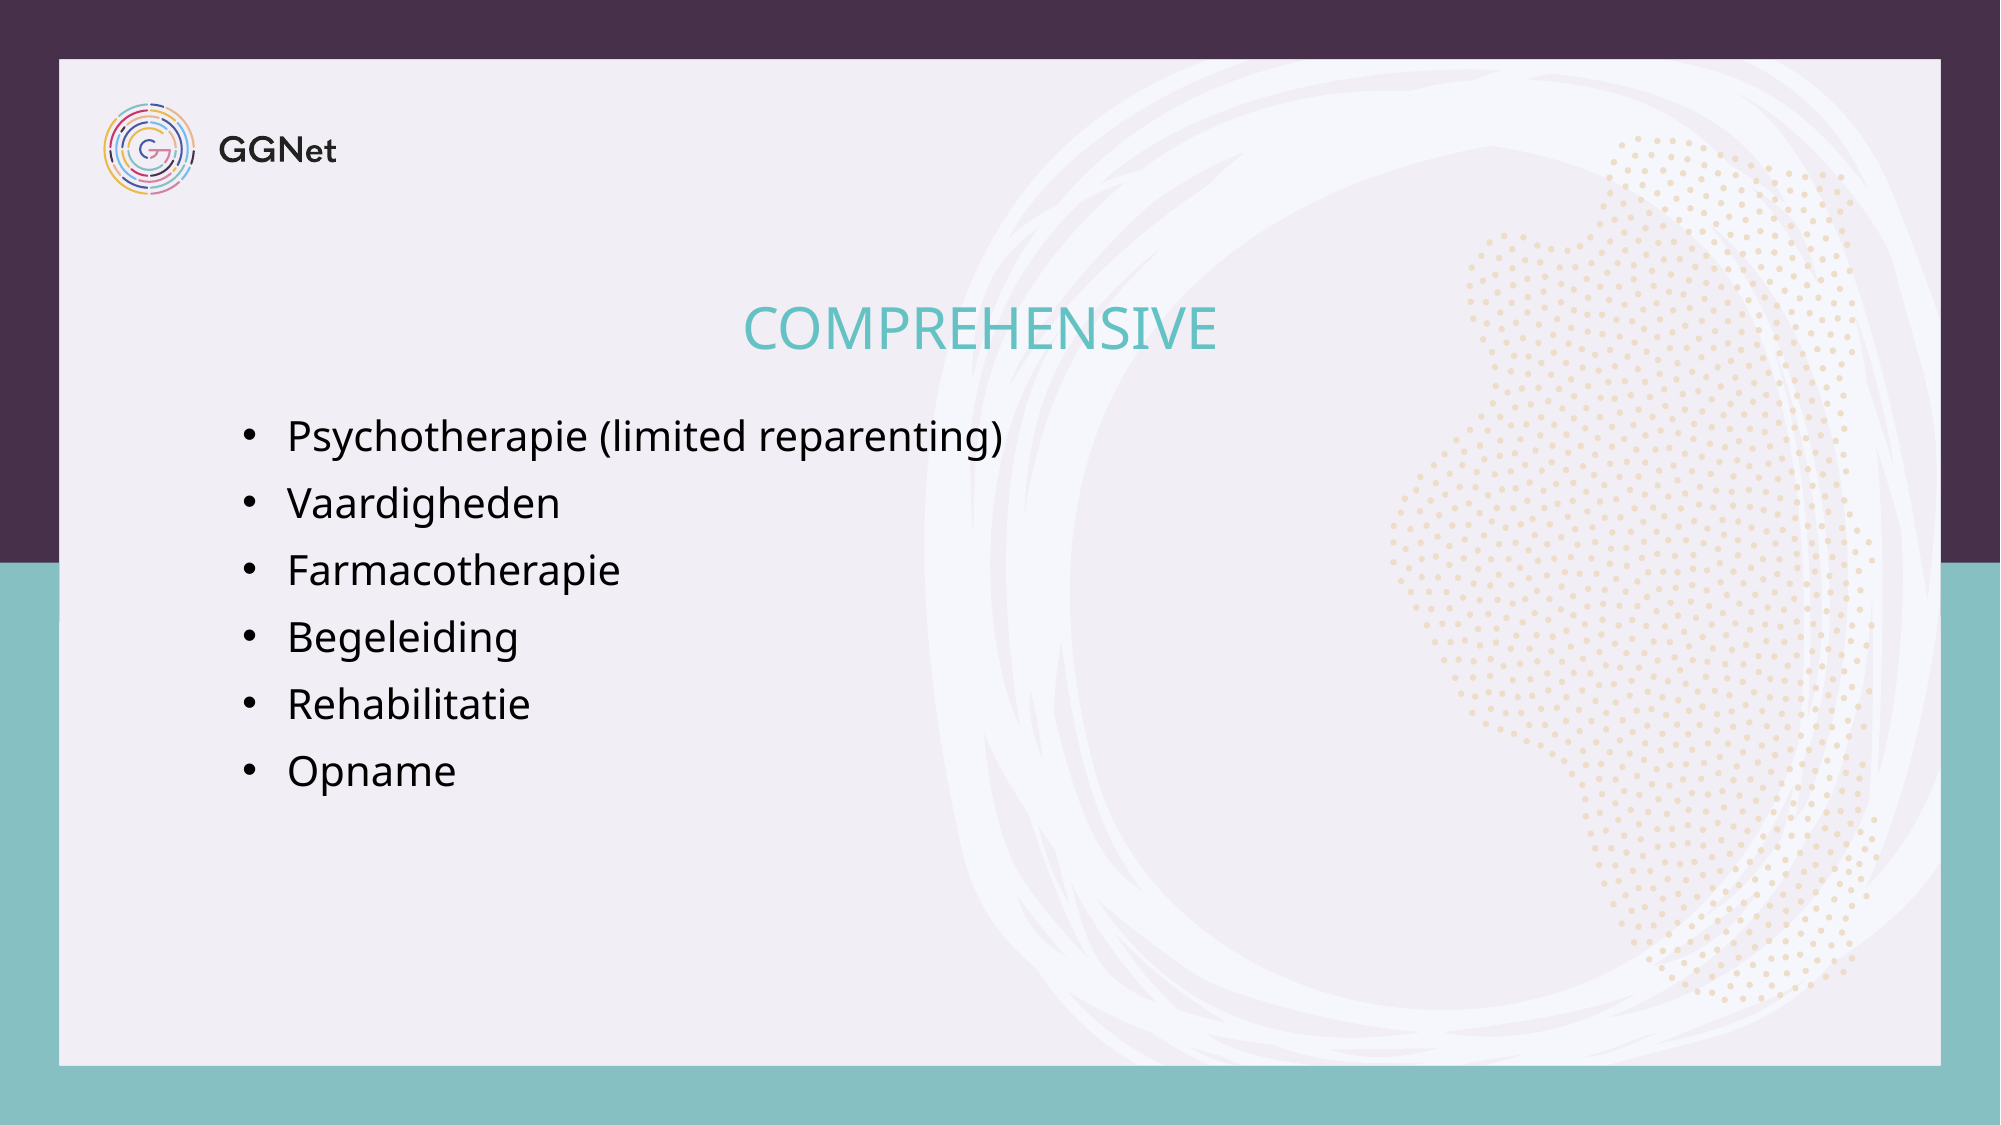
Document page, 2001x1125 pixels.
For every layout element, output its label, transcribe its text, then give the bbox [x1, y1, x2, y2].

title Comprehensive [242, 256, 1719, 362]
list Psychotherapie (limited reparenting) Vaardigheden Farmacotherapie Begeleiding Rehabilitatie Opname [242, 404, 1719, 1001]
